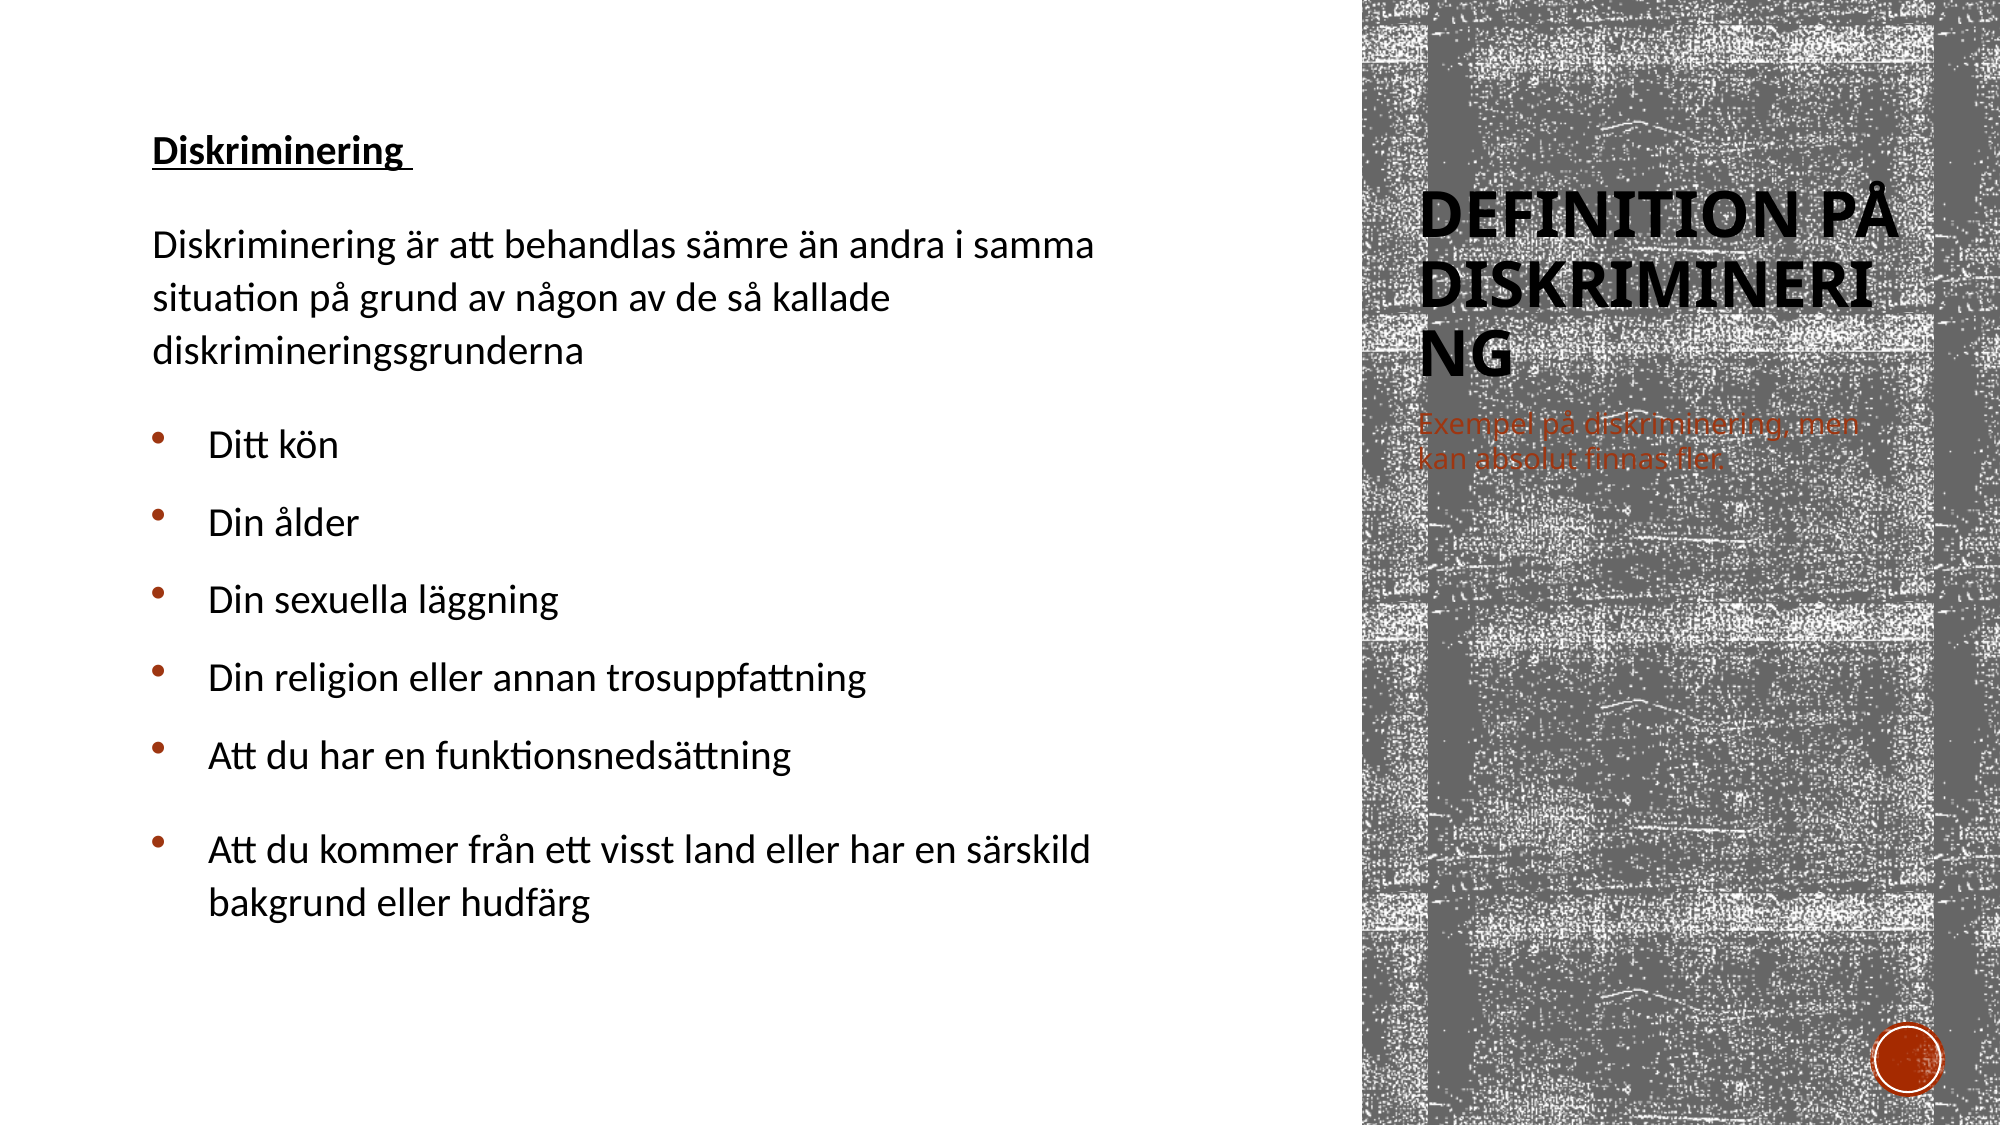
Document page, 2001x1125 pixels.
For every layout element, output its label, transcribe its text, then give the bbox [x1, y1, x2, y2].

list Exempel på diskriminering, men kan absolut finnas fler. [1402, 397, 1928, 938]
title Definition på diskriminering [1402, 112, 1928, 397]
list Diskriminering Diskriminering är att behandlas sämre än andra i samma situation på grund av någon av de så kallade diskrimineringsgrunderna Ditt kön Din ålder Din sexuella läggning Din religion eller annan trosuppfattning Att du har en funktionsnedsättning Att du kommer från ett visst land eller har en särskild bakgrund eller hudfärg [137, 112, 1239, 936]
